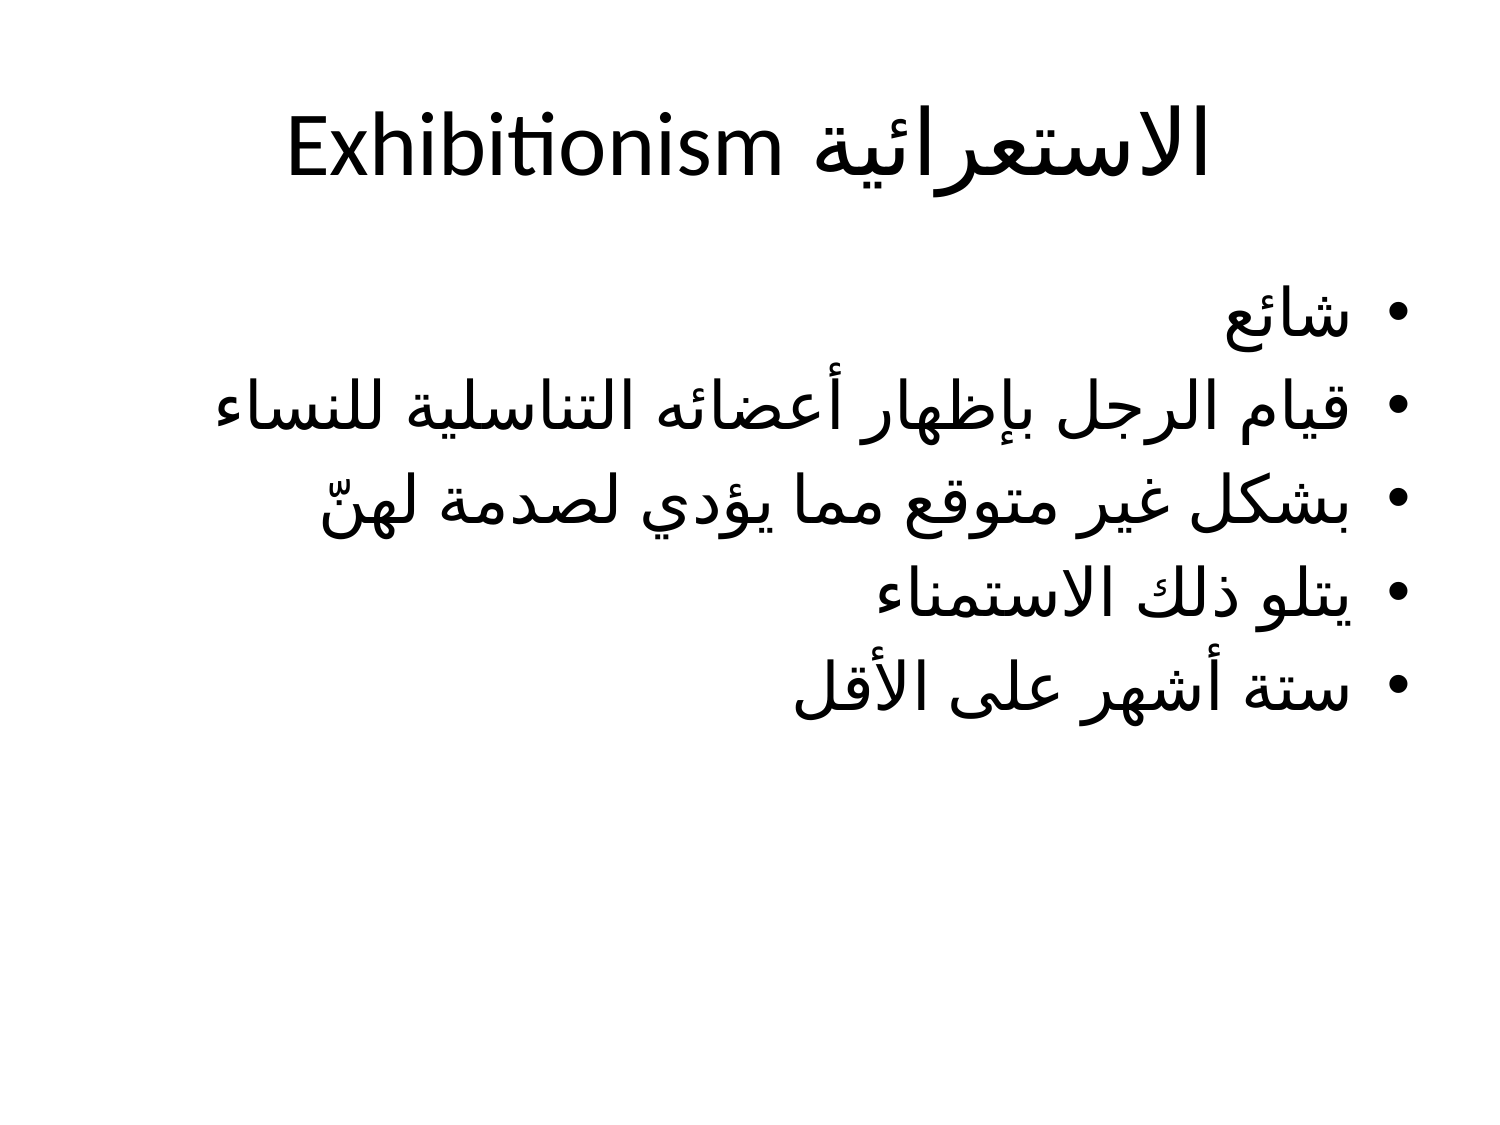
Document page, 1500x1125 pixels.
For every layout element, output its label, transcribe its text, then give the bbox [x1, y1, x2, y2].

list شائع قيام الرجل بإظهار أعضائه التناسلية للنساء بشكل غير متوقع مما يؤدي لصدمة لهنّ يتلو ذلك الاستمناء ستة أشهر على الأقل [75, 262, 1425, 1005]
title الاستعرائية Exhibitionism [75, 45, 1425, 233]
